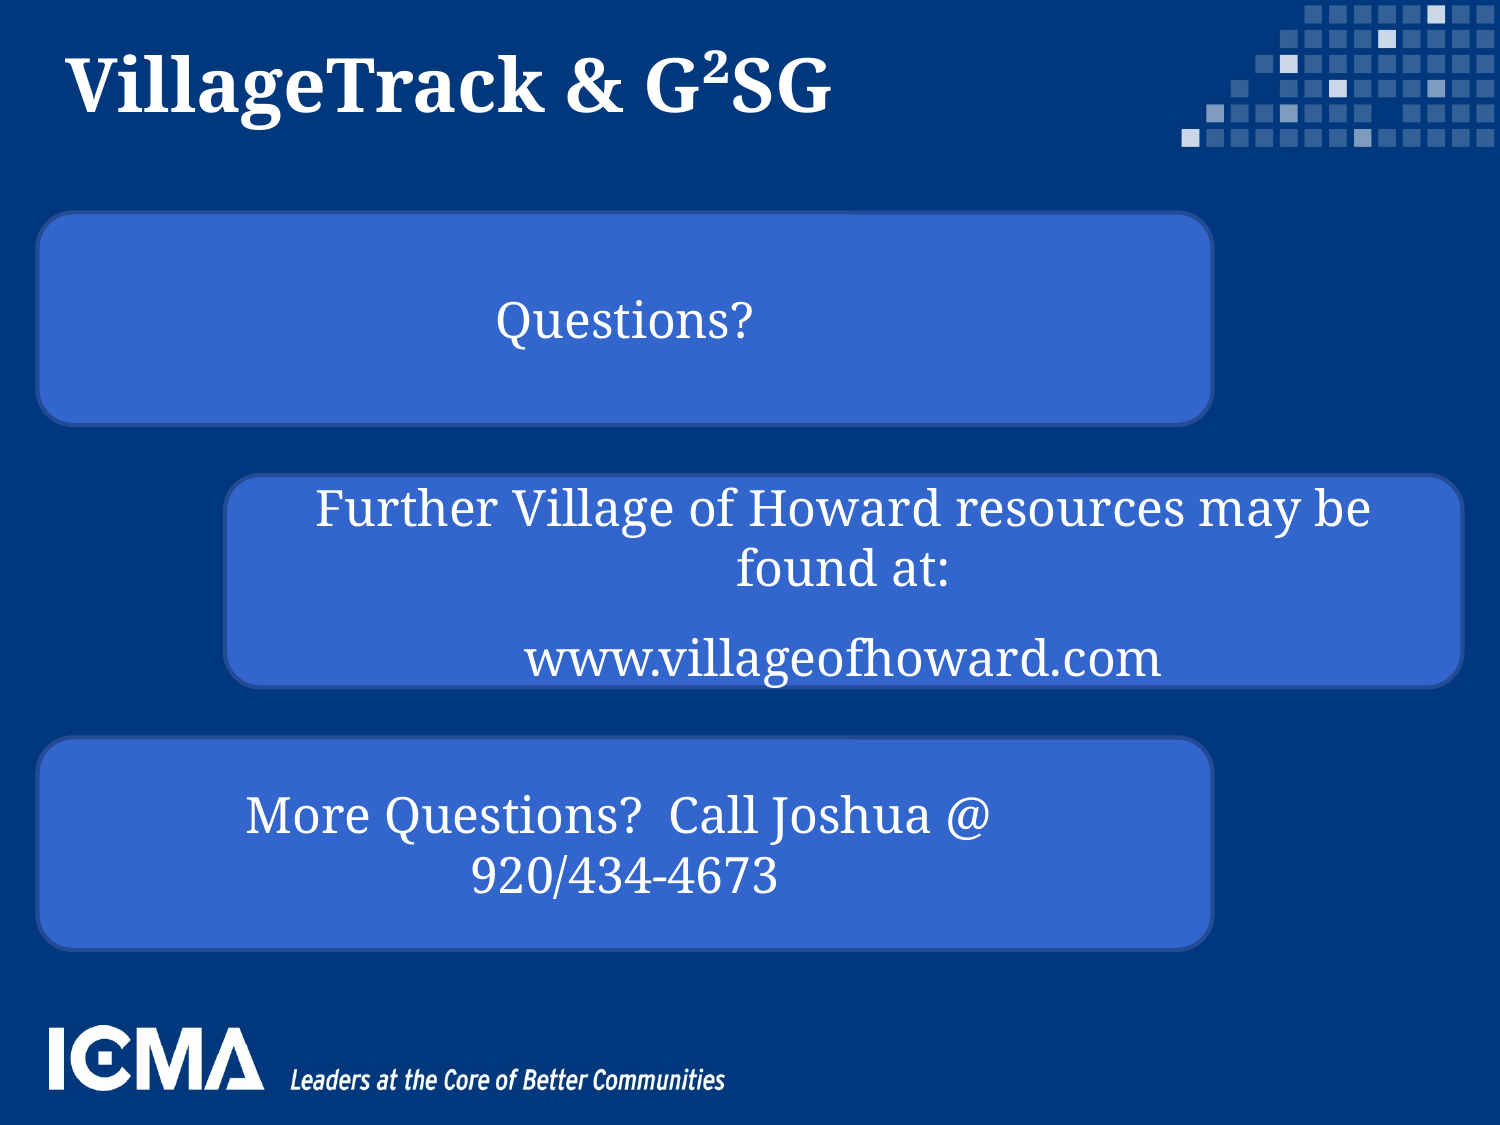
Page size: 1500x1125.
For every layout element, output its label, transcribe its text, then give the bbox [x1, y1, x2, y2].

text_box Further Village of Howard resources may be found at: www.villageofhoward.com [222, 472, 1465, 690]
title VillageTrack & G²SG [49, 29, 1213, 151]
picture [0, 0, 1500, 153]
picture [49, 1025, 725, 1091]
text_box Questions? [35, 210, 1215, 427]
text_box More Questions? Call Joshua @ 920/434-4673 [35, 735, 1215, 952]
